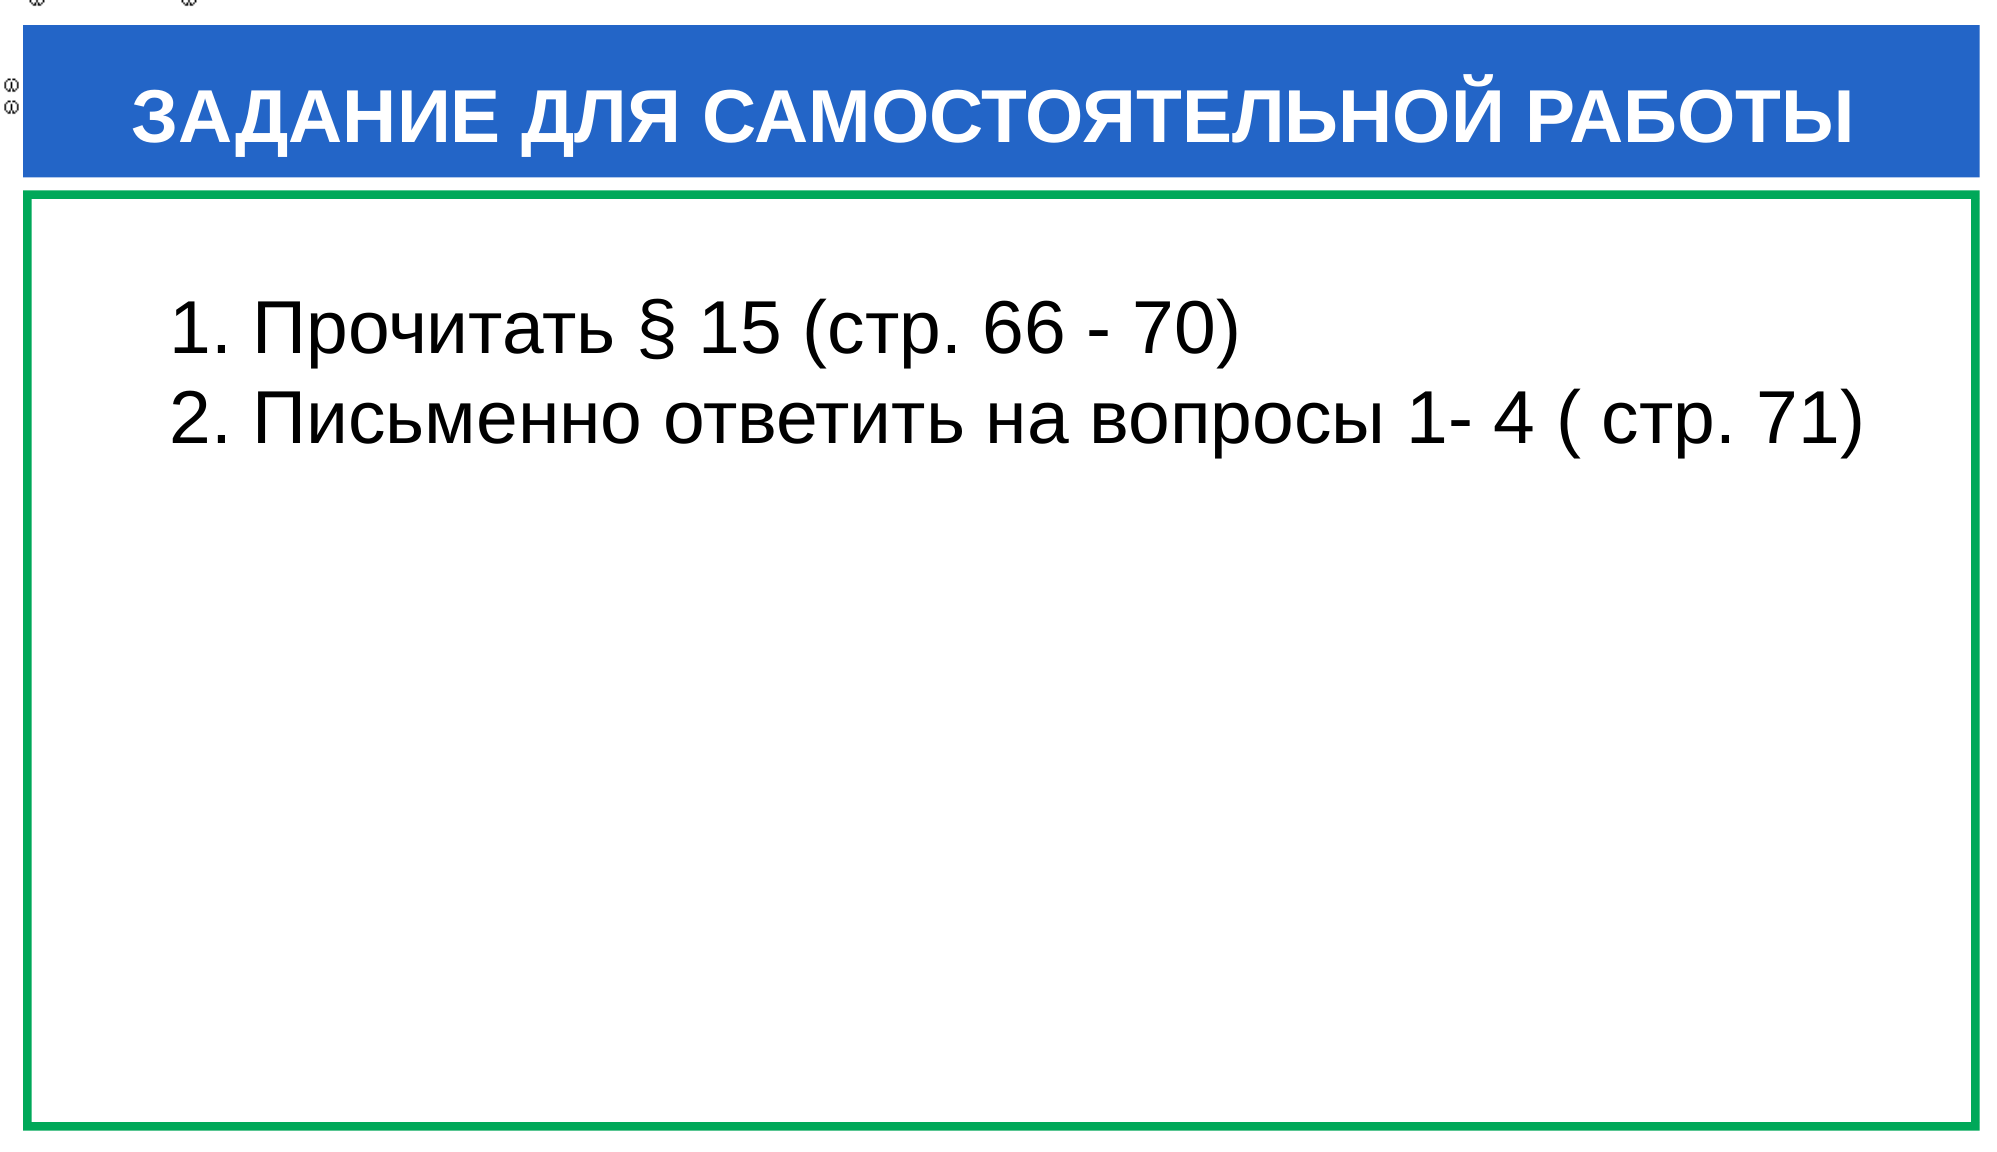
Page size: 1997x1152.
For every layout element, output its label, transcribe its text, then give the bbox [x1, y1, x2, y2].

text_box 1. Прочитать § 15 (стр. 66 - 70) 2. Письменно ответить на вопросы 1- 4 ( стр. 71) [154, 271, 1924, 467]
text_box [2, 45, 1997, 261]
picture [0, 74, 22, 119]
text_box ЗАДАНИЕ ДЛЯ САМОСТОЯТЕЛЬНОЙ РАБОТЫ [48, 60, 1960, 166]
picture [25, 0, 48, 11]
picture [177, 0, 200, 11]
